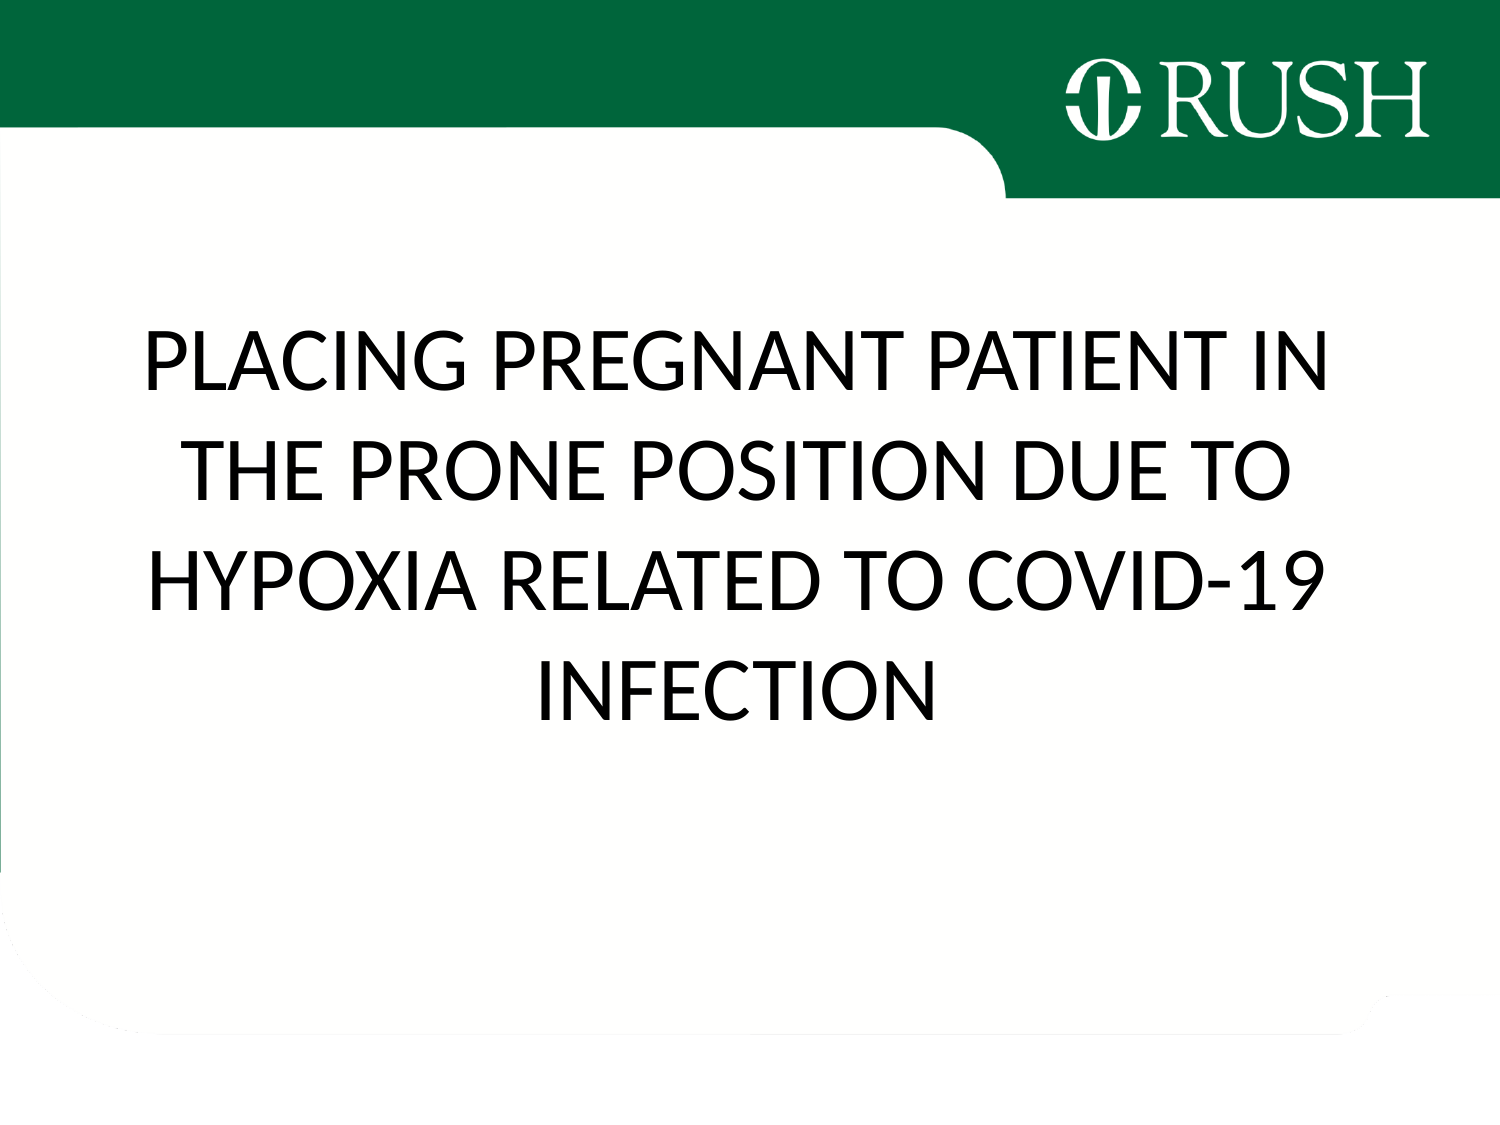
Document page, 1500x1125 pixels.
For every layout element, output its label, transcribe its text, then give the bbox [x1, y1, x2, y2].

title PLACING PREGNANT PATIENT IN THE PRONE POSITION DUE TO HYPOXIA RELATED TO COVID-19 INFECTION [112, 275, 1363, 762]
picture [0, 0, 1500, 1125]
